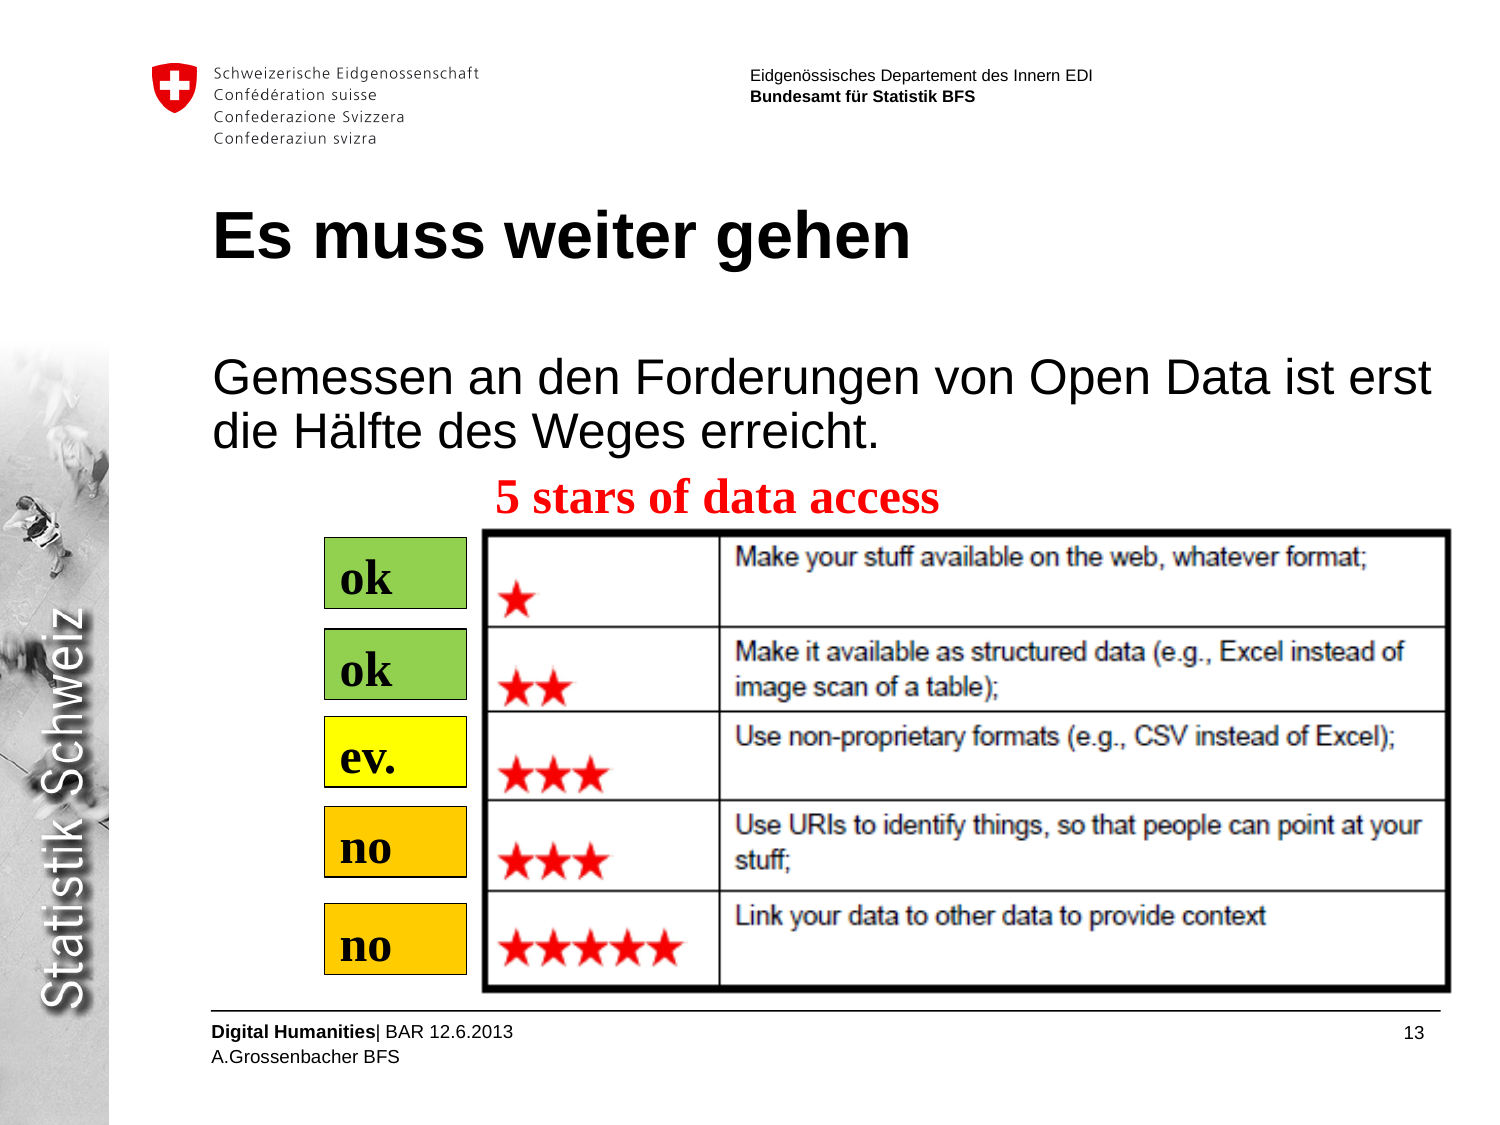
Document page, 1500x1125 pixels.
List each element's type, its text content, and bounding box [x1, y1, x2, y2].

picture [466, 515, 1467, 1008]
picture [152, 63, 480, 147]
text_box 5 stars of data access [480, 456, 956, 514]
list Gemessen an den Forderungen von Open Data ist erst die Hälfte des Weges erreicht. [212, 349, 1437, 469]
text_box ev. [324, 716, 461, 788]
text_box no [324, 903, 461, 975]
text_box ok [324, 628, 461, 700]
text_box no [324, 806, 461, 878]
picture [0, 105, 109, 1125]
text_box ok [324, 537, 461, 609]
title Es muss weiter gehen [212, 196, 1437, 349]
